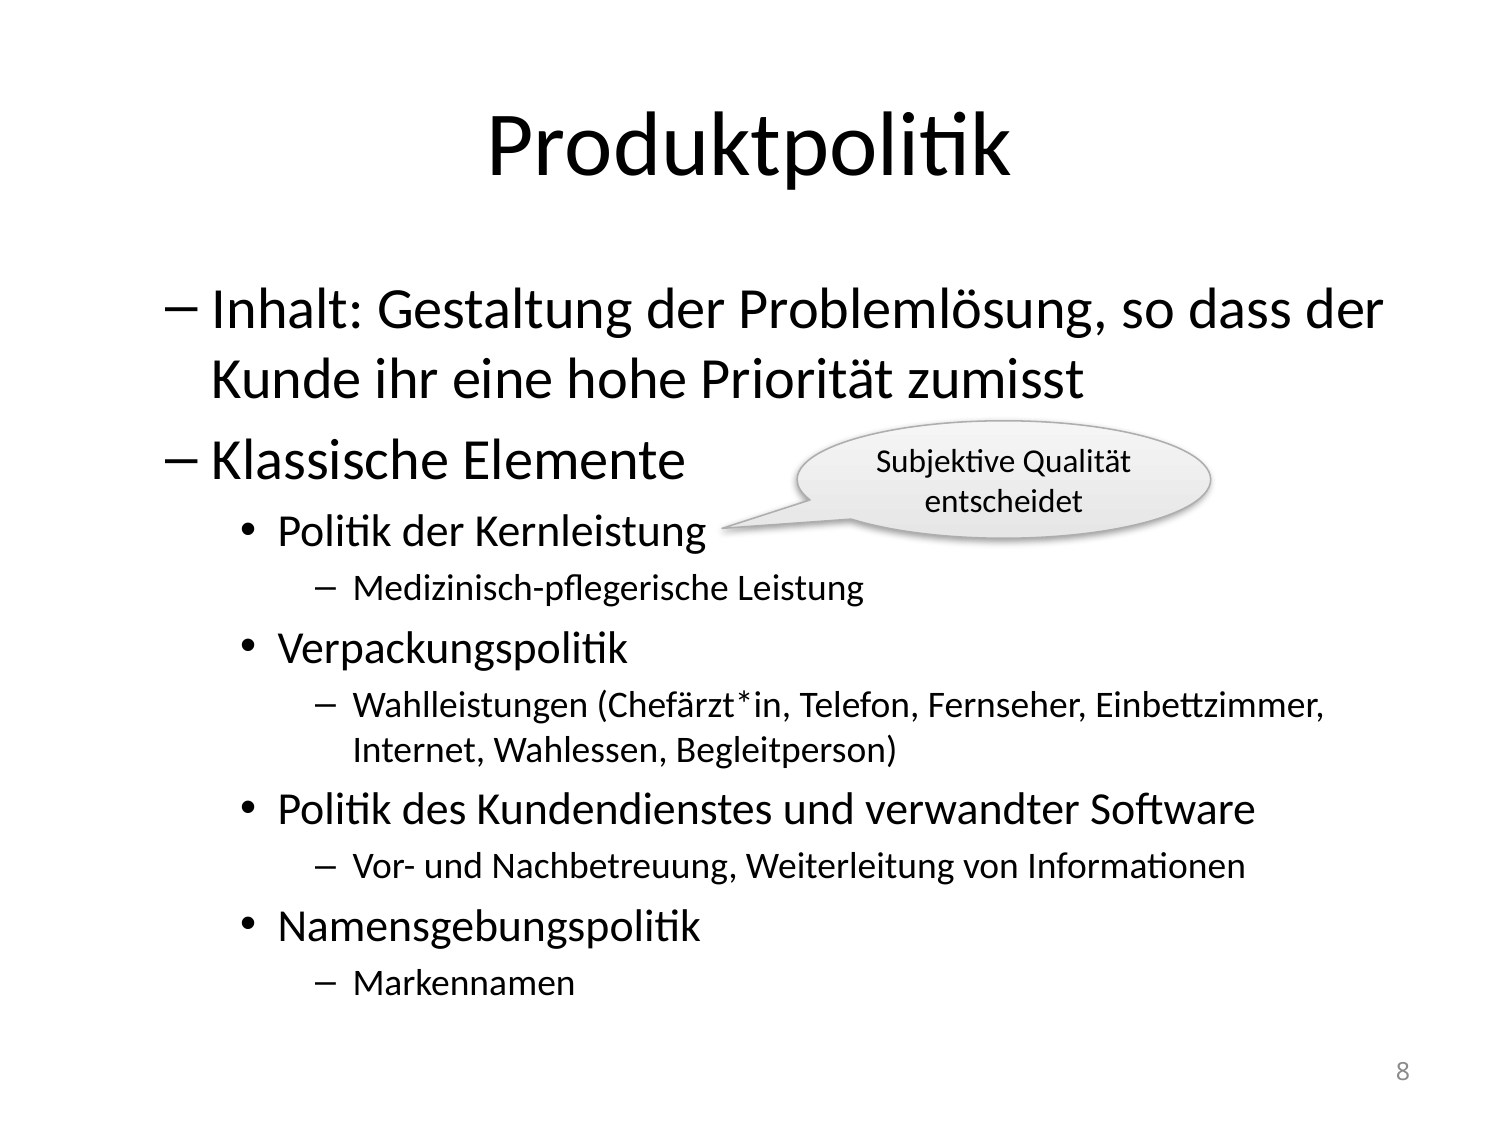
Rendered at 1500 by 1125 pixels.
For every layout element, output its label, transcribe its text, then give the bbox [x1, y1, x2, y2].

list Inhalt: Gestaltung der Problemlösung, so dass der Kunde ihr eine hohe Priorität zumisst Klassische Elemente Politik der Kernleistung Medizinisch-pflegerische Leistung Verpackungspolitik Wahlleistungen (Chefärzt*in, Telefon, Fernseher, Einbettzimmer, Internet, Wahlessen, Begleitperson) Politik des Kundendienstes und verwandter Software Vor- und Nachbetreuung, Weiterleitung von Informationen Namensgebungspolitik Markennamen [75, 262, 1425, 1035]
title Produktpolitik [75, 45, 1425, 233]
slide_number 8 [1074, 1042, 1425, 1103]
text_box Subjektive Qualität entscheidet [721, 420, 1212, 539]
